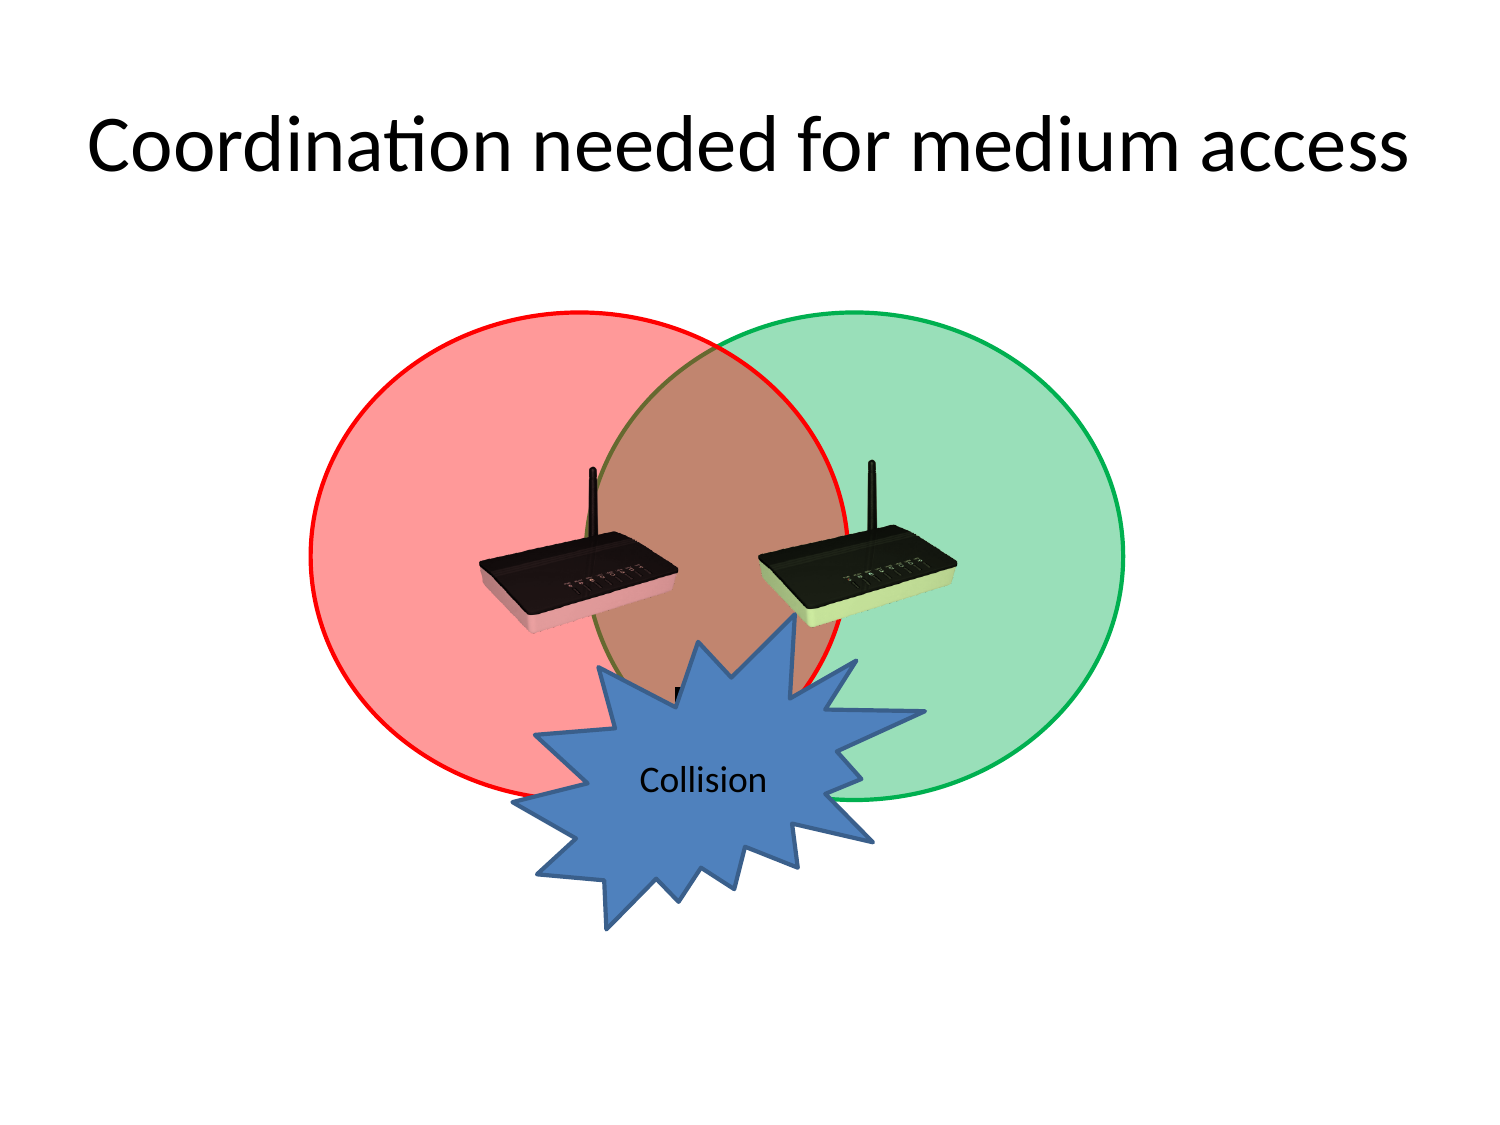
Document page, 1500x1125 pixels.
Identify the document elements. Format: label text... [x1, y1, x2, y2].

text_box Collision [510, 637, 928, 932]
text_box [793, 637, 836, 693]
text_box [717, 310, 1126, 803]
picture [674, 687, 787, 799]
title Coordination needed for medium access [0, 45, 1500, 233]
picture [757, 459, 958, 628]
picture [478, 465, 679, 635]
text_box [308, 310, 828, 797]
